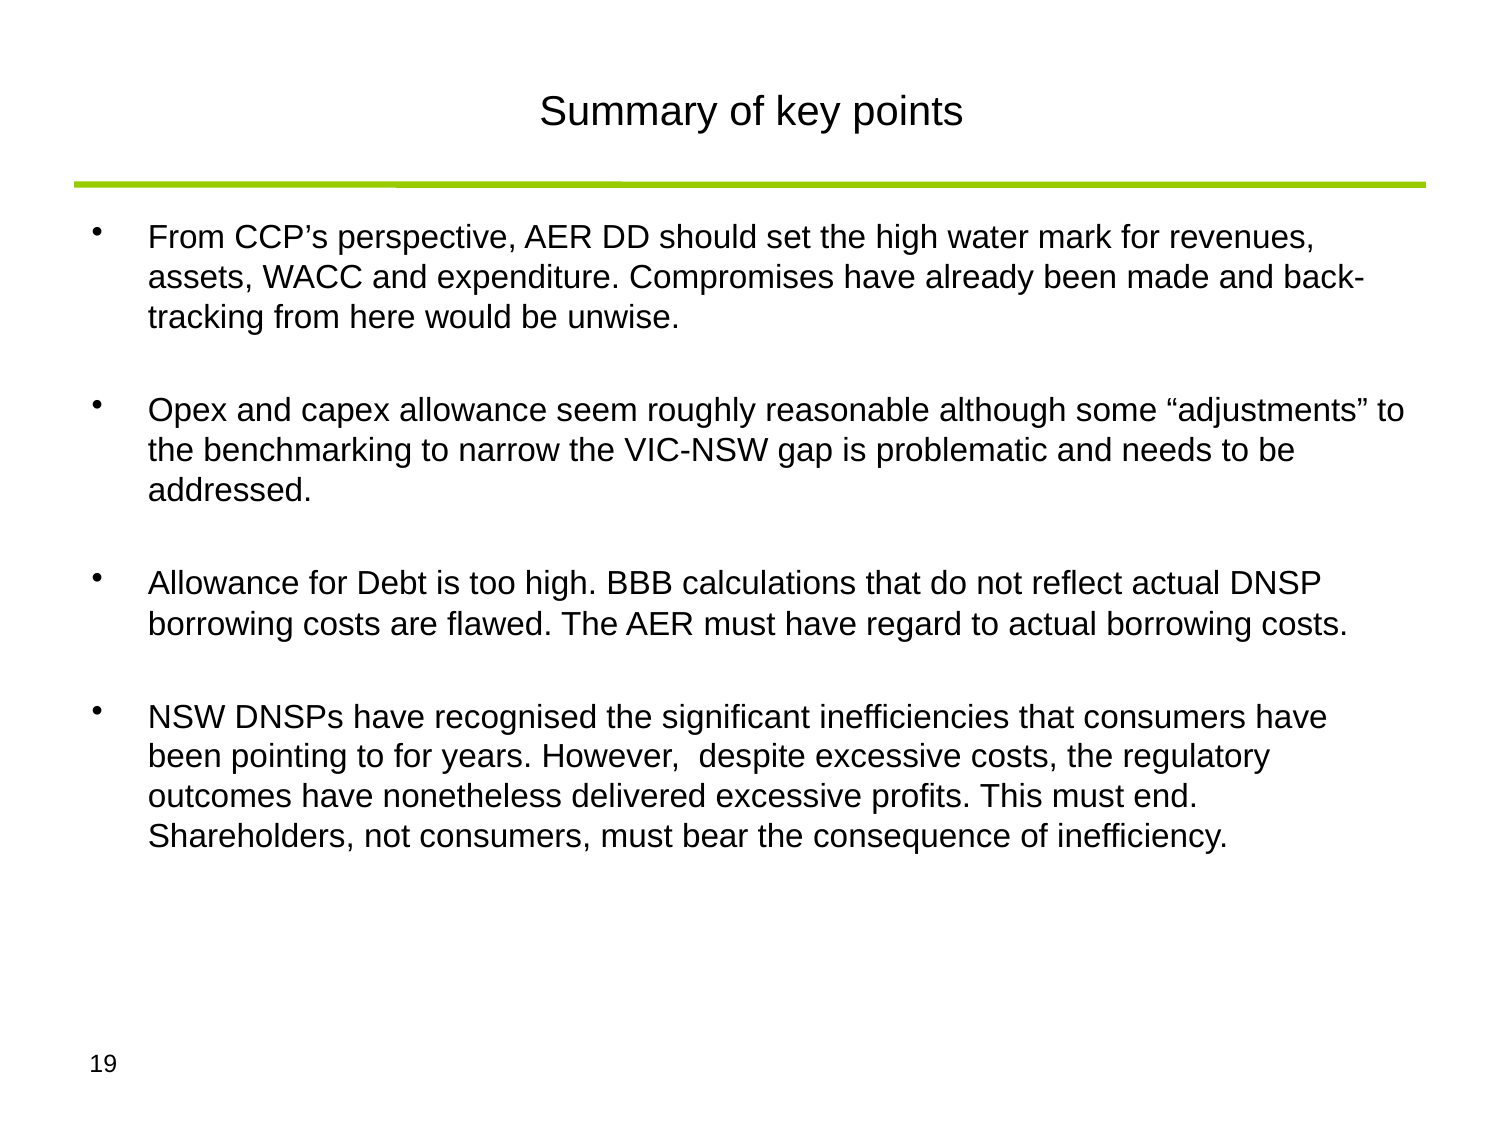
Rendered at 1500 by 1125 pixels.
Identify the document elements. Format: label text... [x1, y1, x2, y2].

list From CCP’s perspective, AER DD should set the high water mark for revenues, assets, WACC and expenditure. Compromises have already been made and back-tracking from here would be unwise. Opex and capex allowance seem roughly reasonable although some “adjustments” to the benchmarking to narrow the VIC-NSW gap is problematic and needs to be addressed. Allowance for Debt is too high. BBB calculations that do not reflect actual DNSP borrowing costs are flawed. The AER must have regard to actual borrowing costs. NSW DNSPs have recognised the significant inefficiencies that consumers have been pointing to for years. However, despite excessive costs, the regulatory outcomes have nonetheless delivered excessive profits. This must end. Shareholders, not consumers, must bear the consequence of inefficiency. [76, 208, 1427, 988]
slide_number 19 [74, 1009, 195, 1089]
title Summary of key points [76, 54, 1427, 164]
